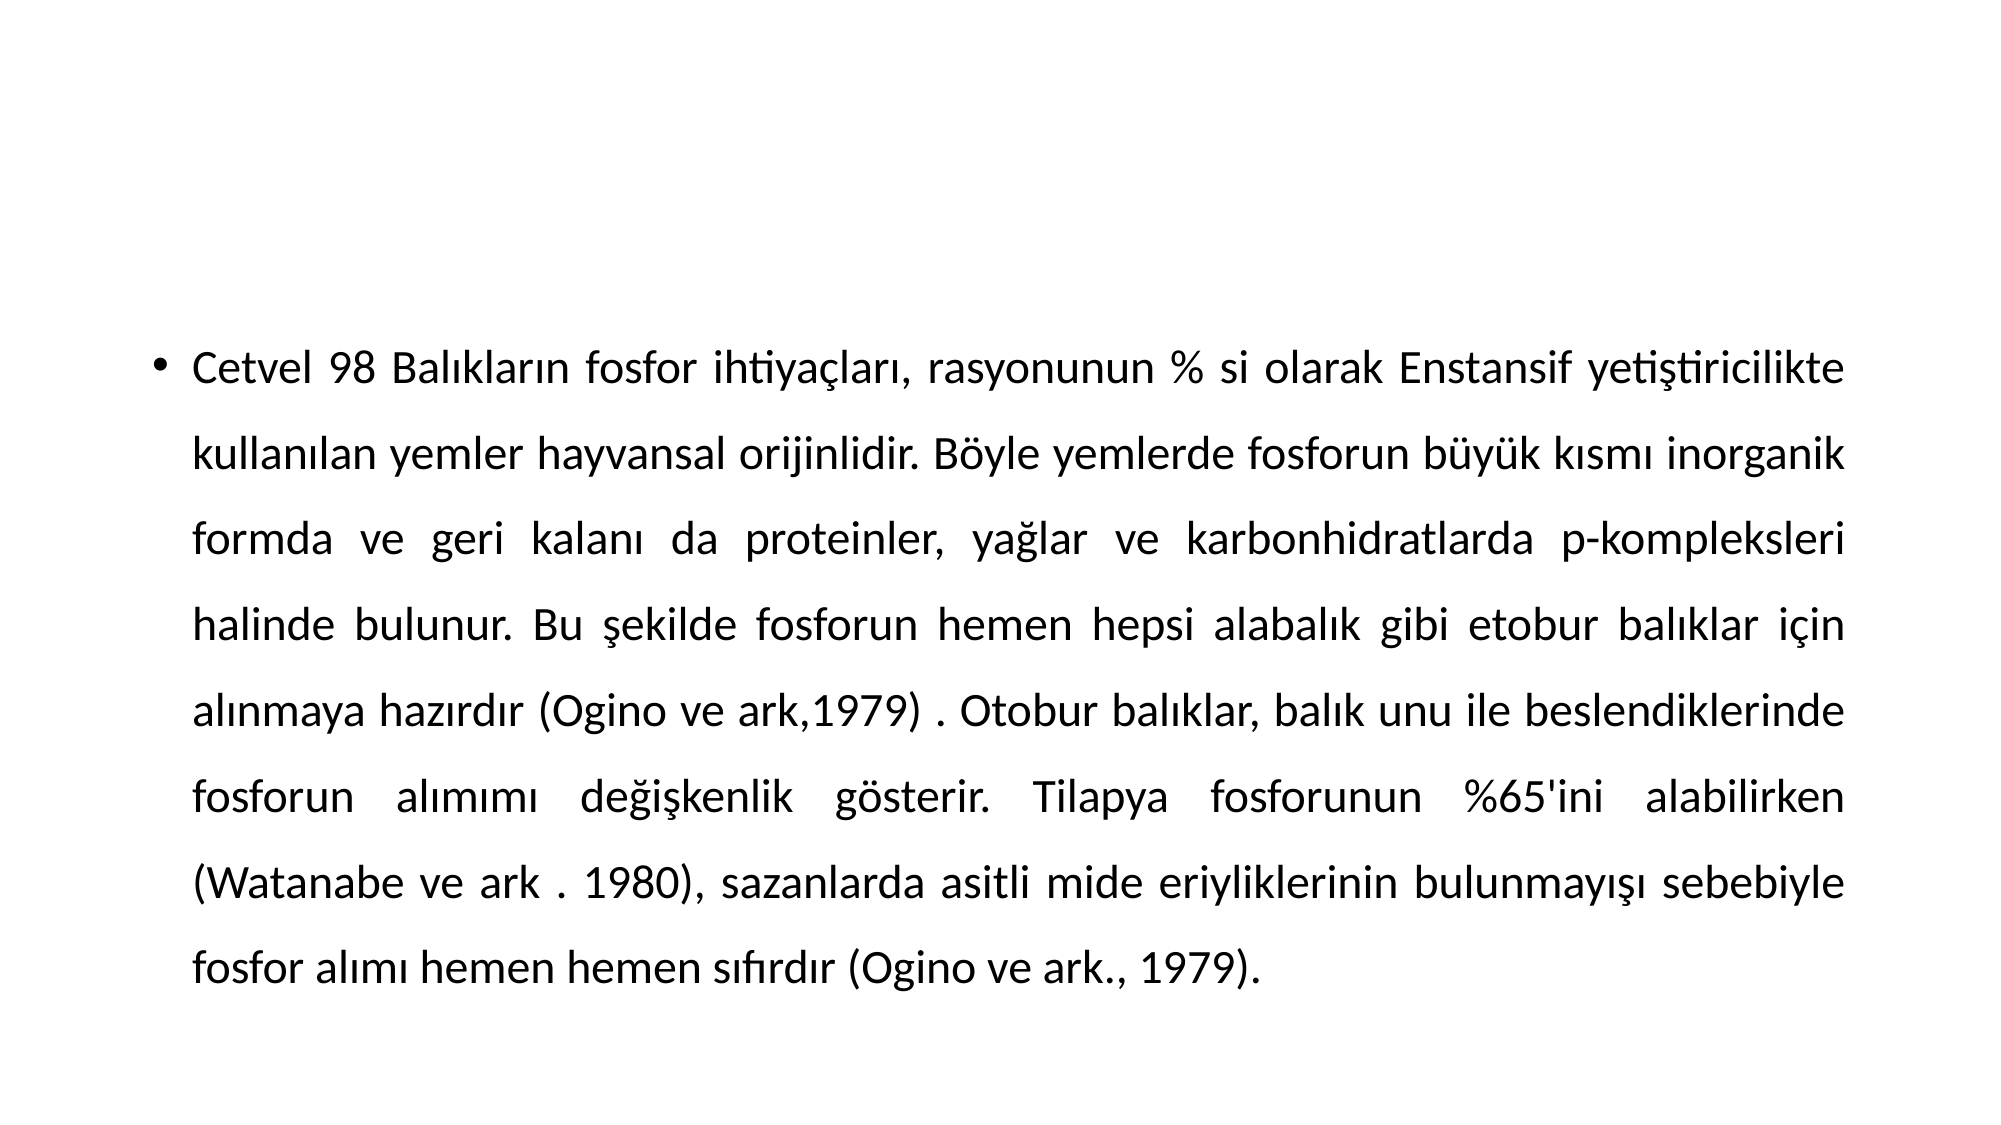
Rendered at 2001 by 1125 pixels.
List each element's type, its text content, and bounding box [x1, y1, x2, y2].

list Cetvel 98 Balıkların fosfor ihtiyaçları, rasyonunun % si olarak Enstansif yetiştiricilikte kullanılan yemler hayvansal orijinlidir. Böyle yemlerde fosforun büyük kısmı inorganik formda ve geri kalanı da proteinler, yağlar ve karbonhidratlarda p-kompleksleri halinde bulunur. Bu şekilde fosforun hemen hepsi alabalık gibi etobur balıklar için alınmaya hazırdır (Ogino ve ark,1979) . Otobur balıklar, balık unu ile beslendiklerinde fosforun alımımı değişkenlik gösterir. Tilapya fosforunun %65'ini alabilirken (Watanabe ve ark . 1980), sazanlarda asitli mide eriyliklerinin bulunmayışı sebebiyle fosfor alımı hemen hemen sıfırdır (Ogino ve ark., 1979). [137, 299, 1863, 1014]
